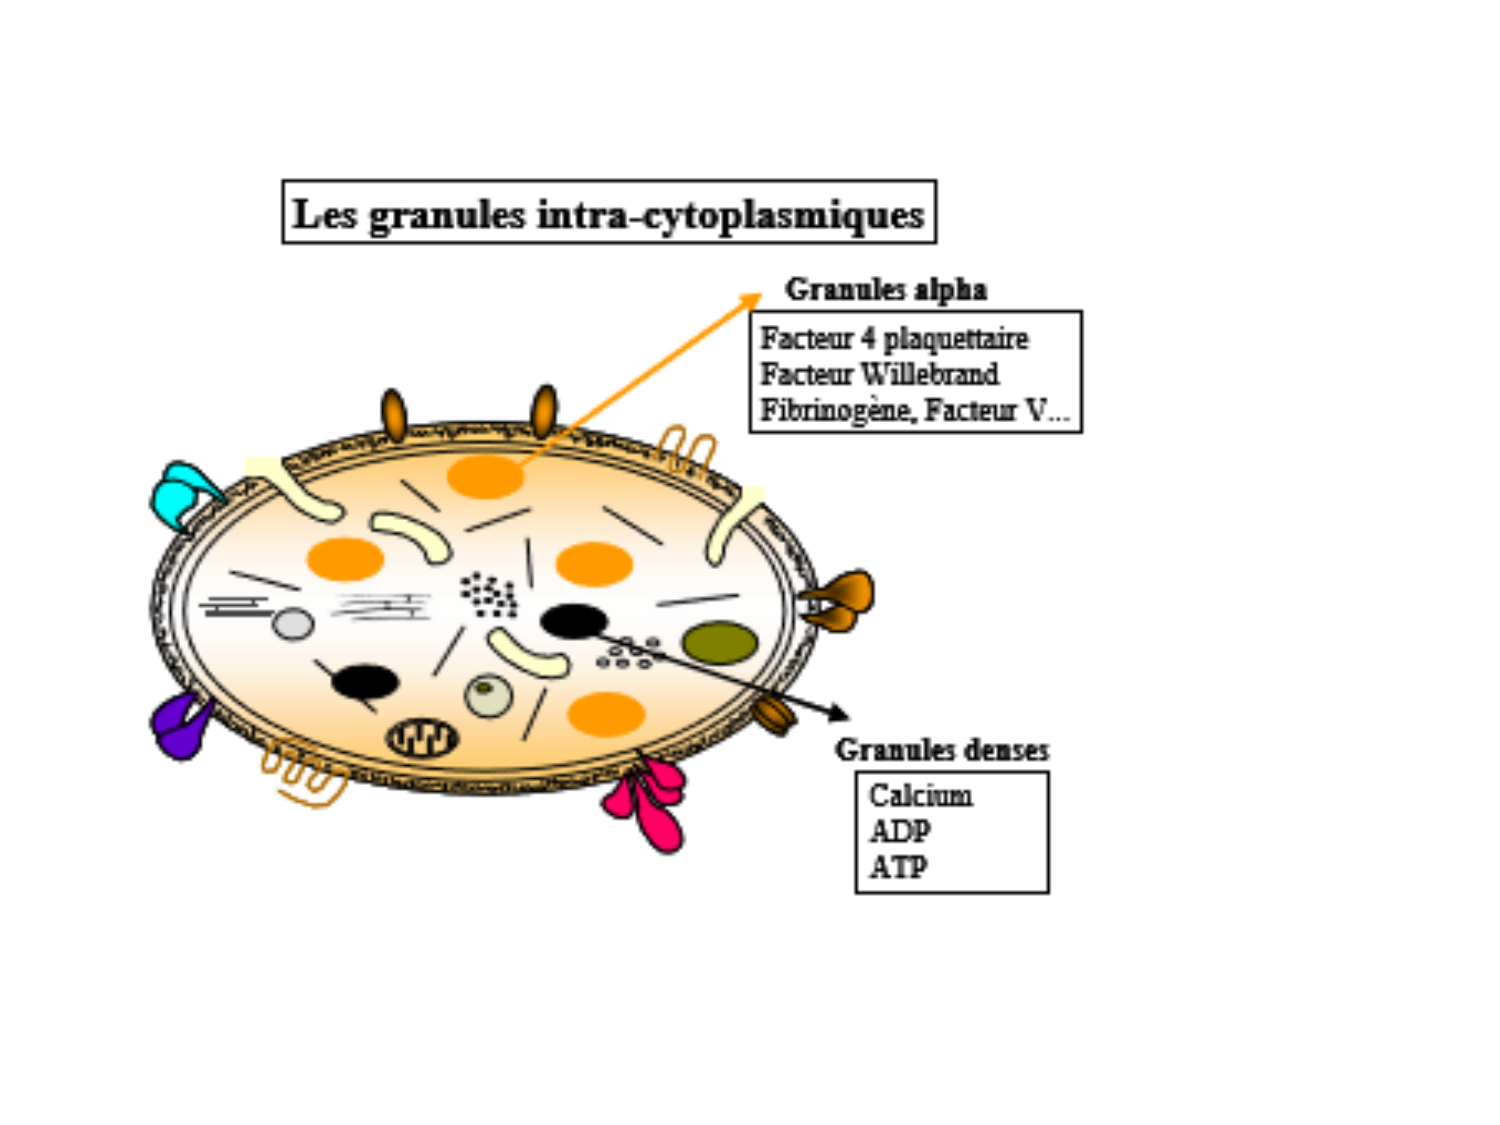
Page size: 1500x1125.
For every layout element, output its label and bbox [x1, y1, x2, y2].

picture [116, 128, 1208, 962]
